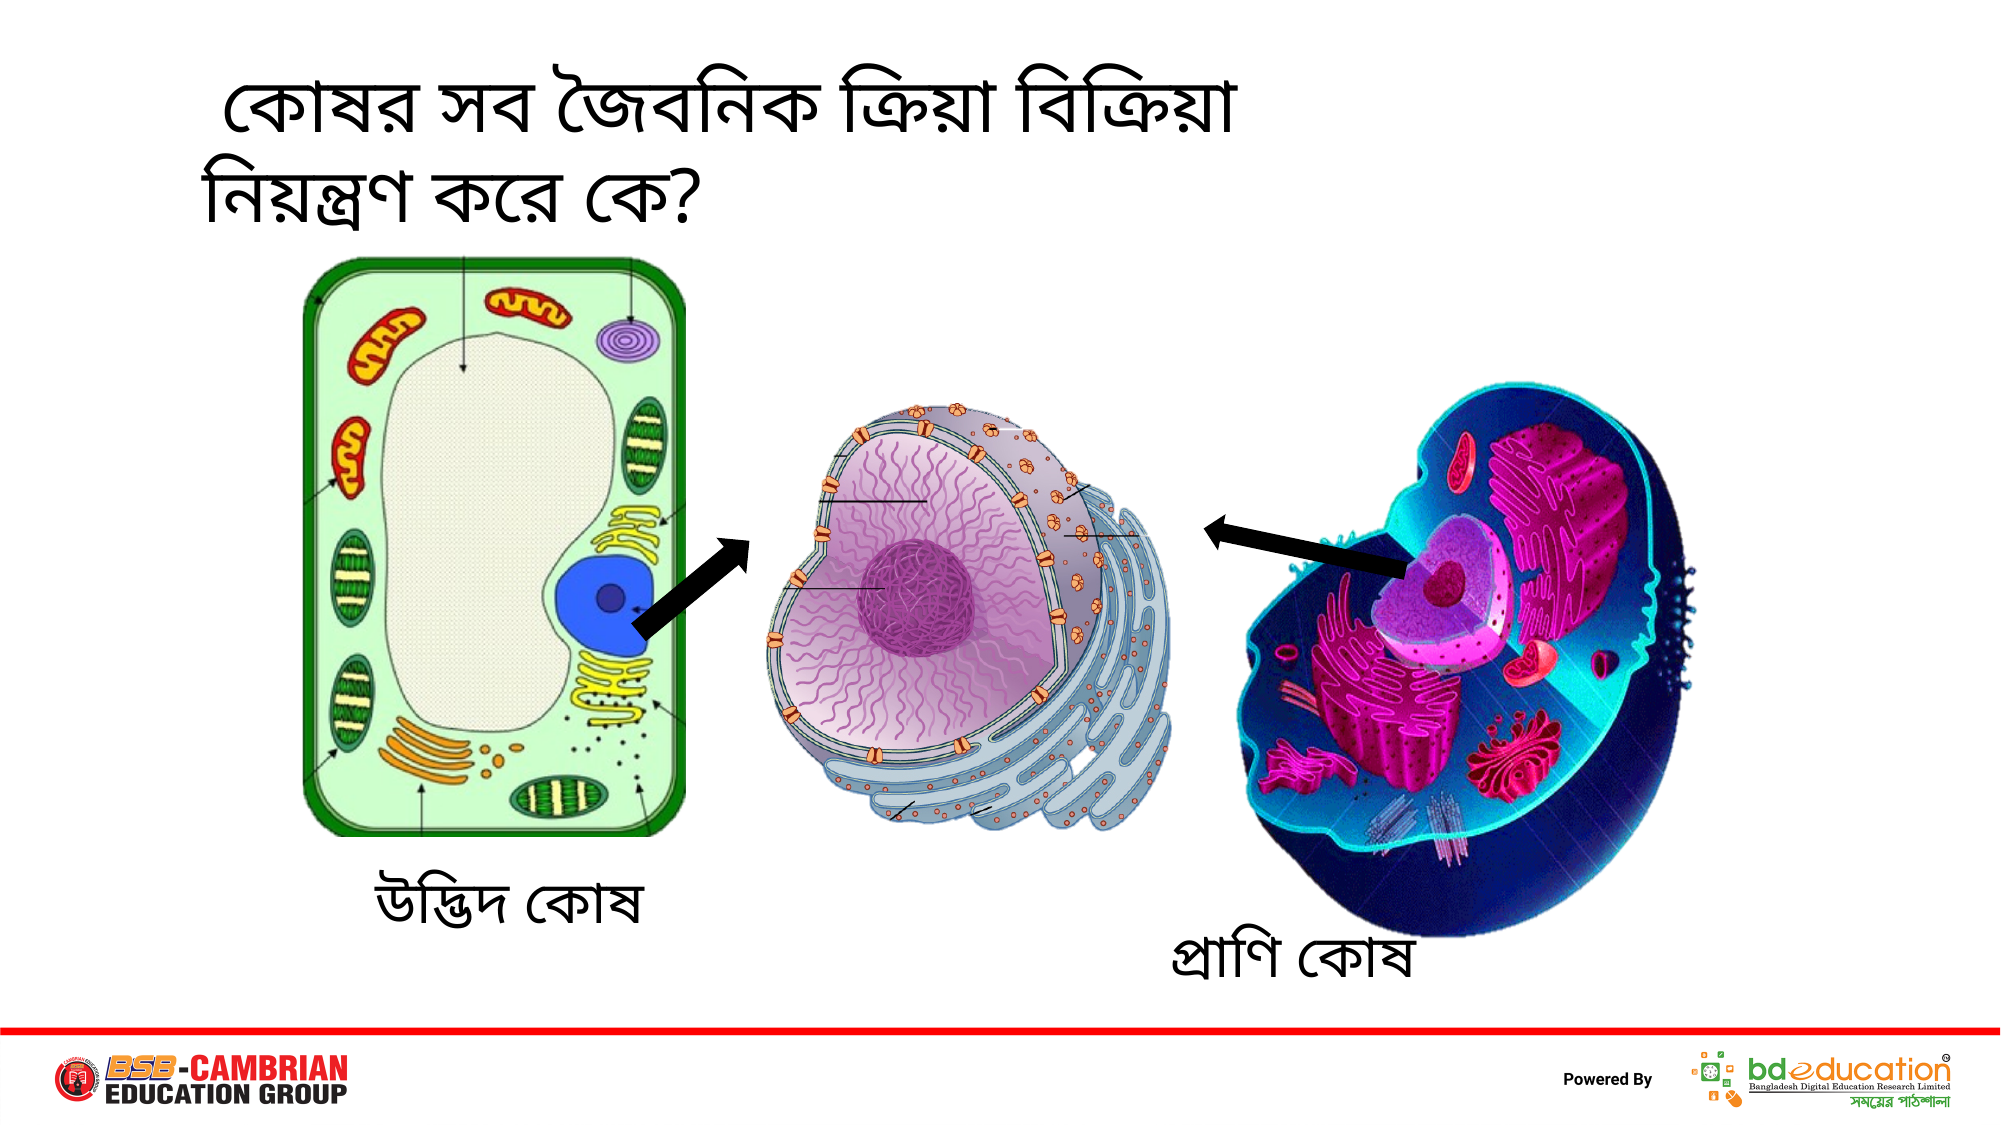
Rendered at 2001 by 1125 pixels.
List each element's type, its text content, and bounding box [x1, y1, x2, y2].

text_box [1203, 523, 1212, 542]
text_box প্রাণি কোষ [1140, 911, 1454, 997]
text_box কোষর সব জৈবনিক ক্রিয়া বিক্রিয়া নিয়ন্ত্রণ করে কে? [187, 49, 1475, 245]
picture [0, 0, 2001, 1125]
text_box উদ্ভিদ কোষ [360, 857, 694, 943]
